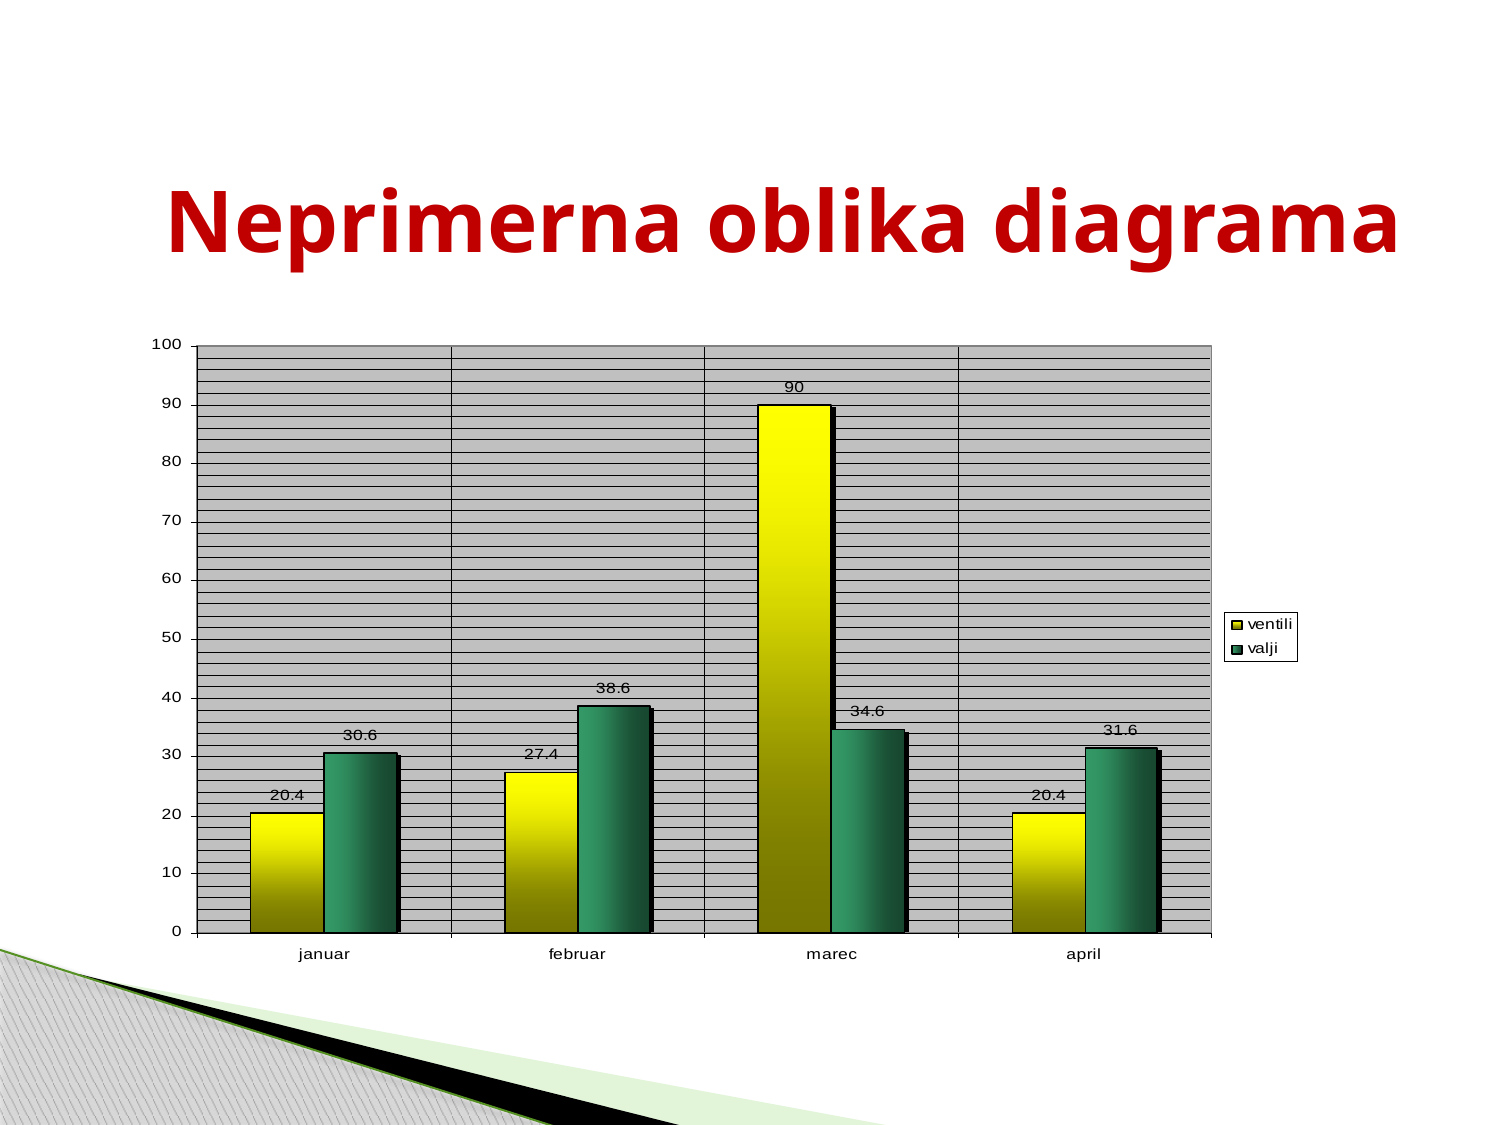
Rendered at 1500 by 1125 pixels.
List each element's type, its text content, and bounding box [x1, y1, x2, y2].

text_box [124, 312, 1320, 990]
title Neprimerna oblika diagrama [150, 125, 1463, 313]
